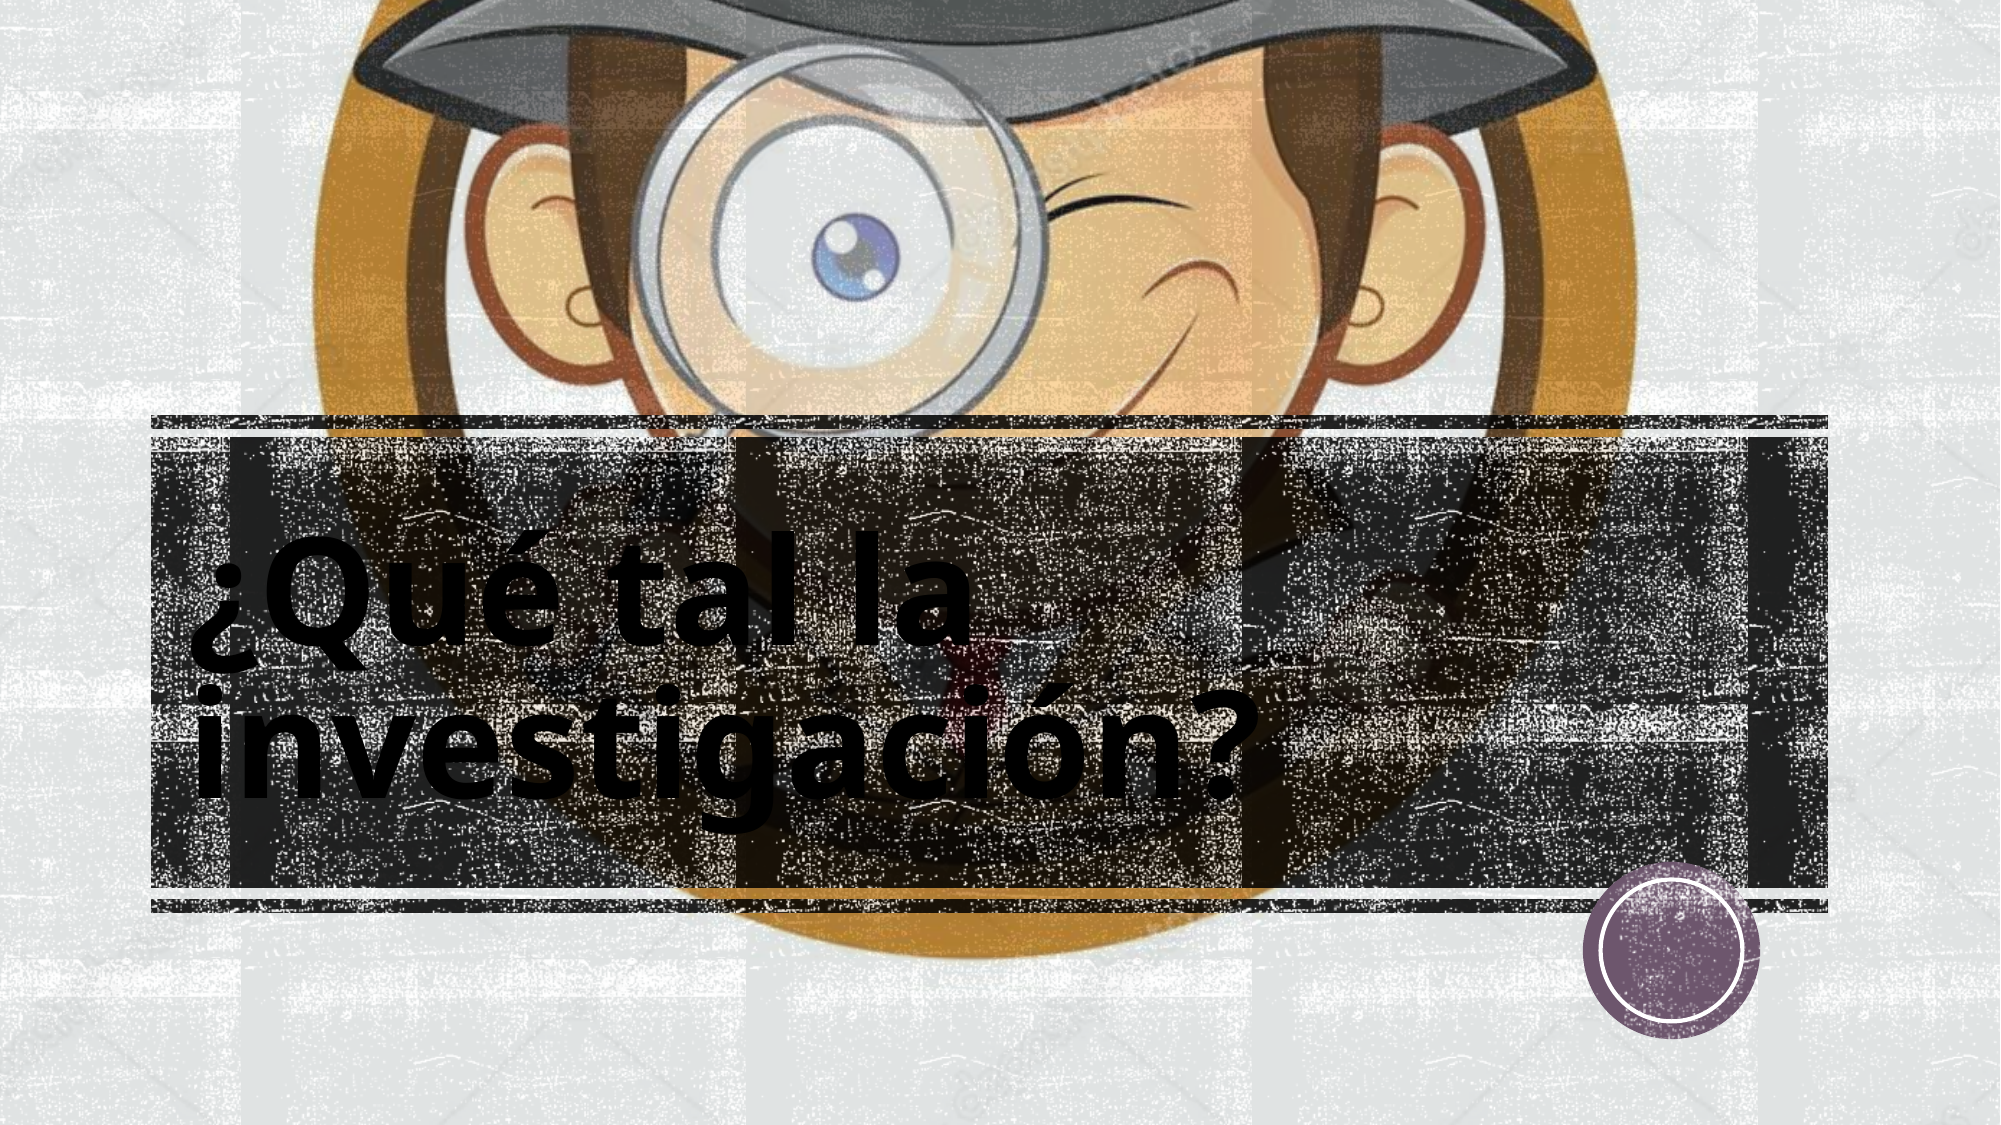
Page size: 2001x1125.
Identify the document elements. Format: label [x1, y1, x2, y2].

text_box [1586, 865, 1757, 1036]
picture [2, 2, 1997, 1124]
